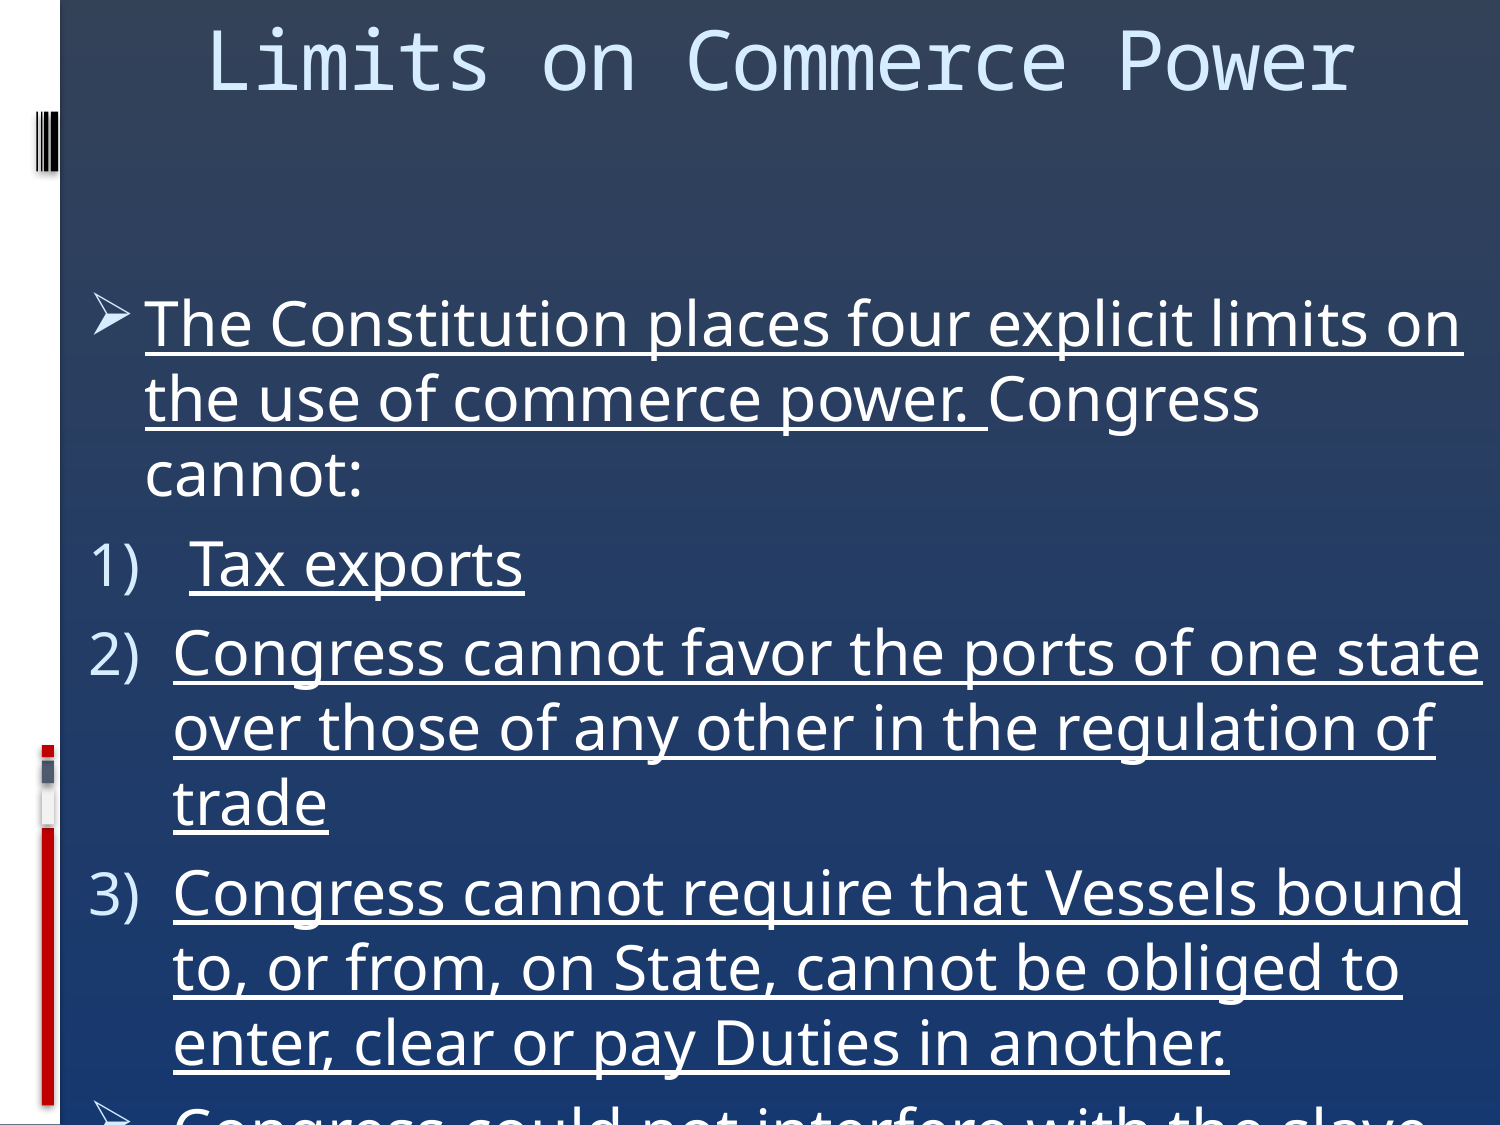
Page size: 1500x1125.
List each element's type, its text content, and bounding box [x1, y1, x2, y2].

list The Constitution places four explicit limits on the use of commerce power. Congress cannot: Tax exports Congress cannot favor the ports of one state over those of any other in the regulation of trade Congress cannot require that Vessels bound to, or from, on State, cannot be obliged to enter, clear or pay Duties in another. Congress could not interfere with the slave trade until 1808; this is no longer active. [62, 187, 1500, 1125]
title Limits on Commerce Power [62, 0, 1500, 175]
